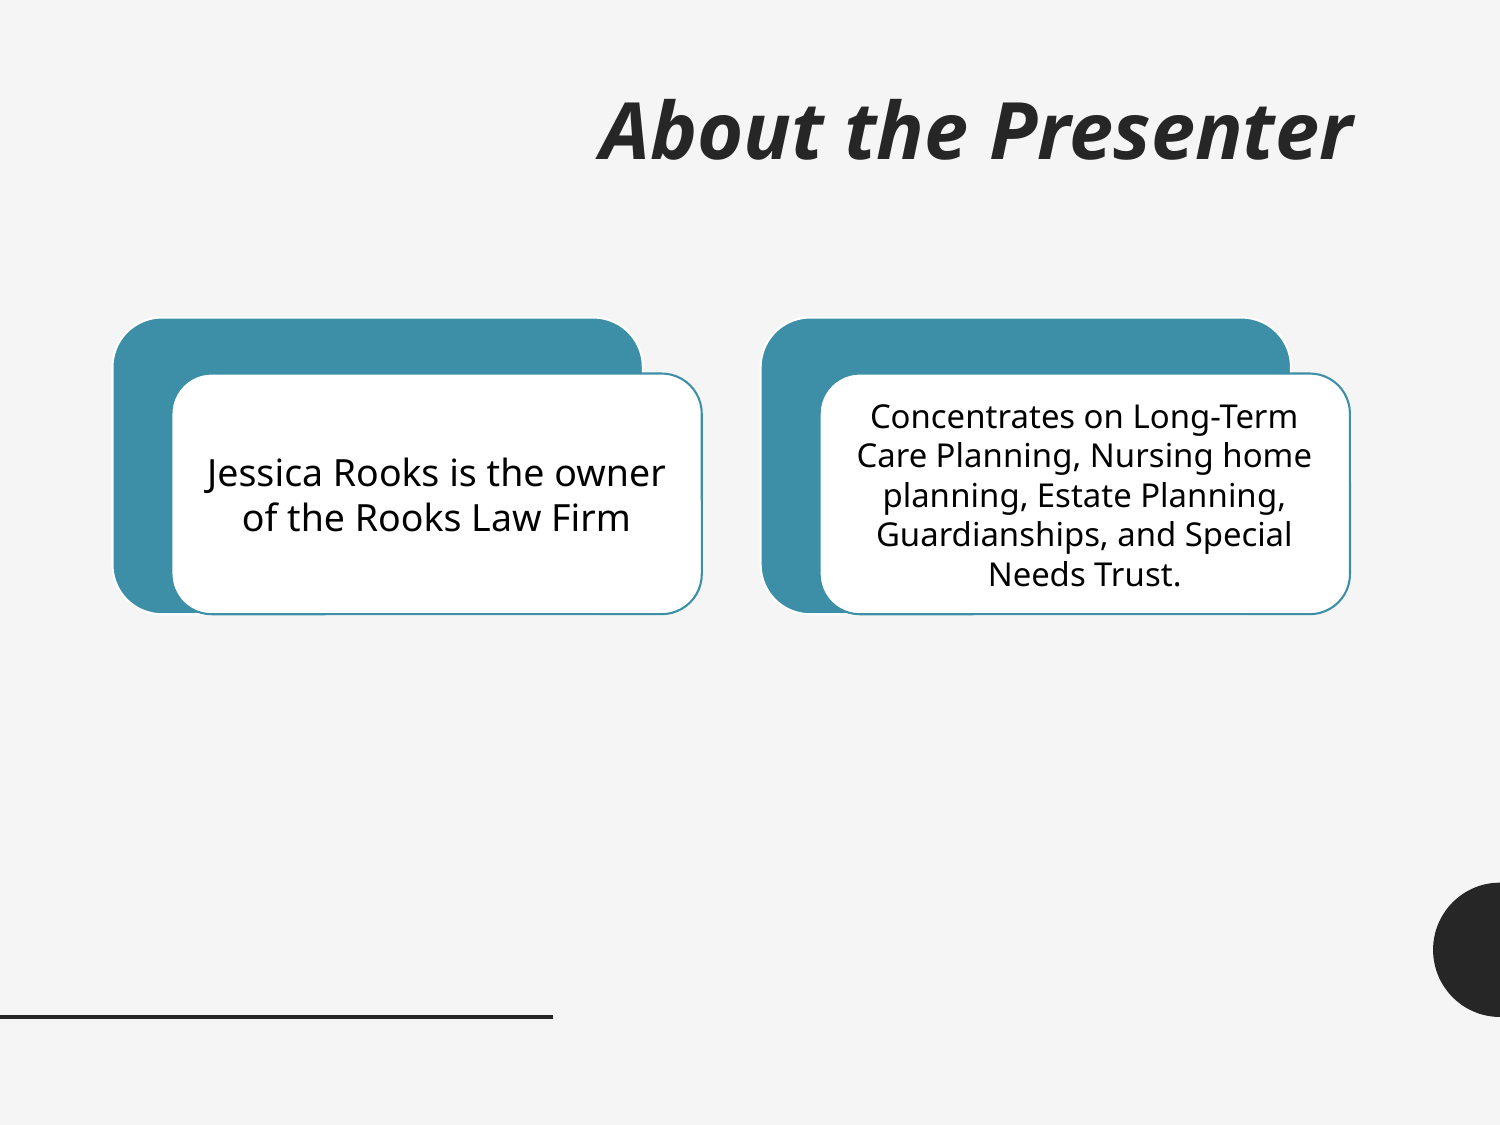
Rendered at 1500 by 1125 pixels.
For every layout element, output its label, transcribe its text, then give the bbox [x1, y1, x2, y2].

title About the Presenter [94, 83, 1369, 302]
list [112, 317, 1350, 1000]
